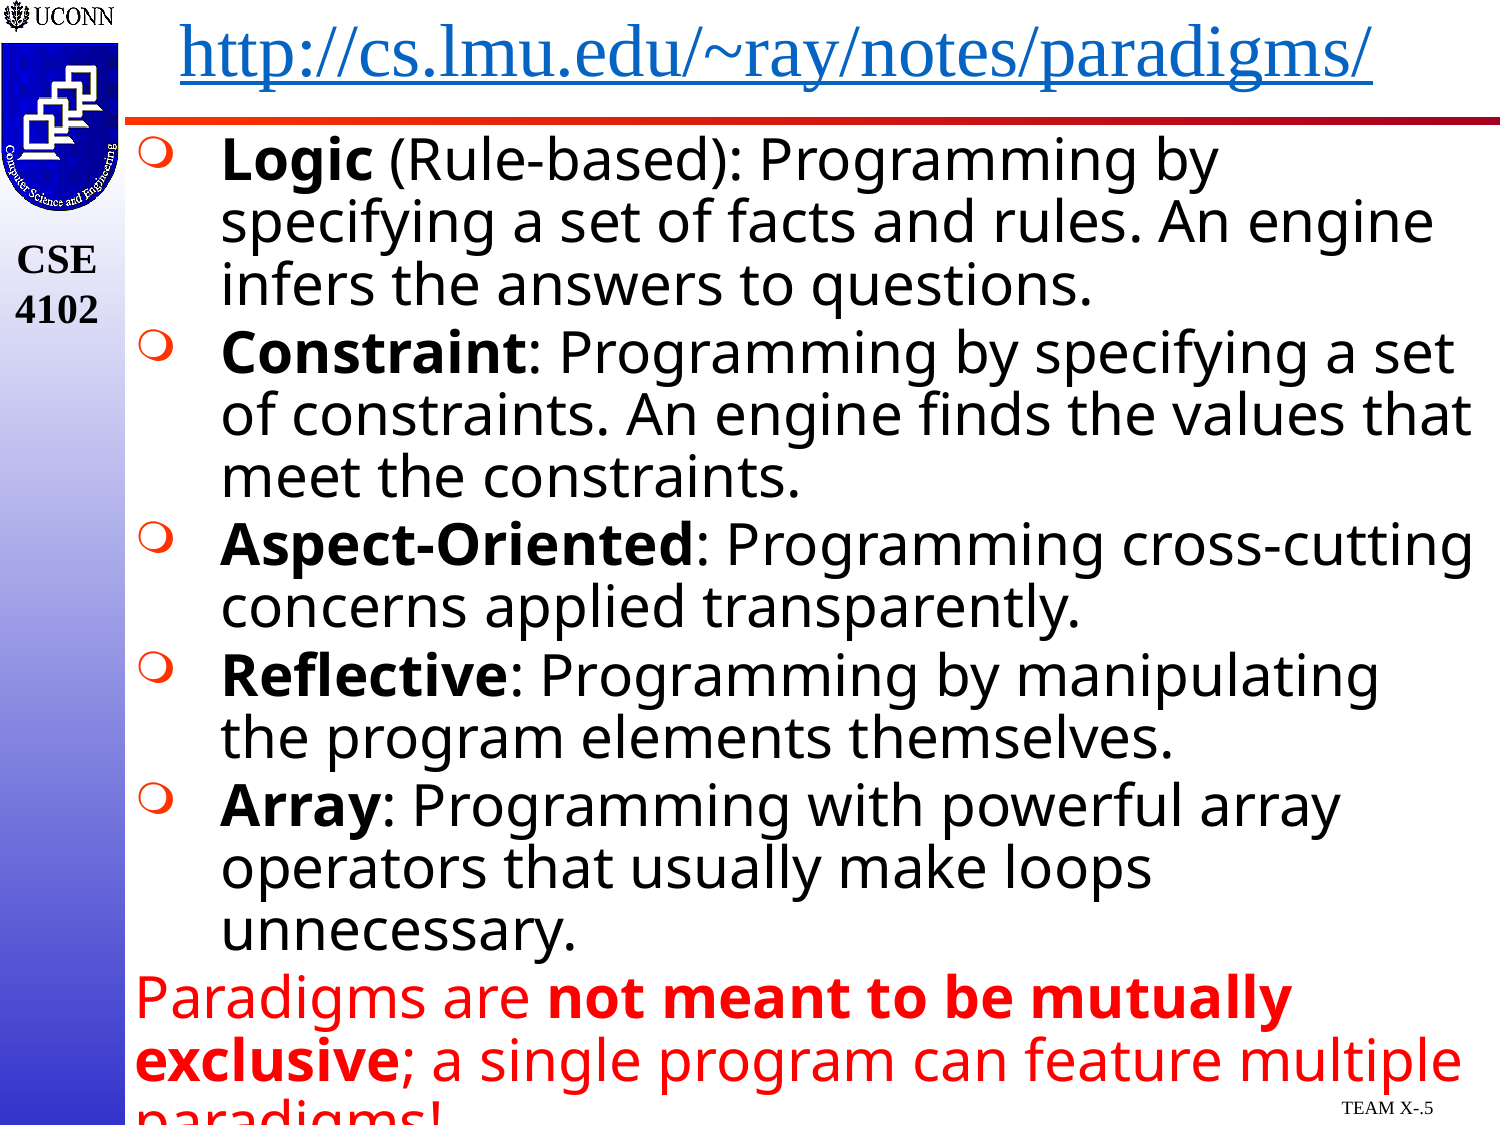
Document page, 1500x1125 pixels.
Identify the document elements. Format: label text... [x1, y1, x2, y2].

picture [0, 0, 119, 213]
list Logic (Rule-based): Programming by specifying a set of facts and rules. An engine infers the answers to questions. Constraint: Programming by specifying a set of constraints. An engine finds the values that meet the constraints. Aspect-Oriented: Programming cross-cutting concerns applied transparently. Reflective: Programming by manipulating the program elements themselves. Array: Programming with powerful array operators that usually make loops unnecessary. Paradigms are not meant to be mutually exclusive; a single program can feature multiple paradigms! [119, 123, 1495, 1124]
title http://cs.lmu.edu/~ray/notes/paradigms/ [124, 0, 1448, 113]
